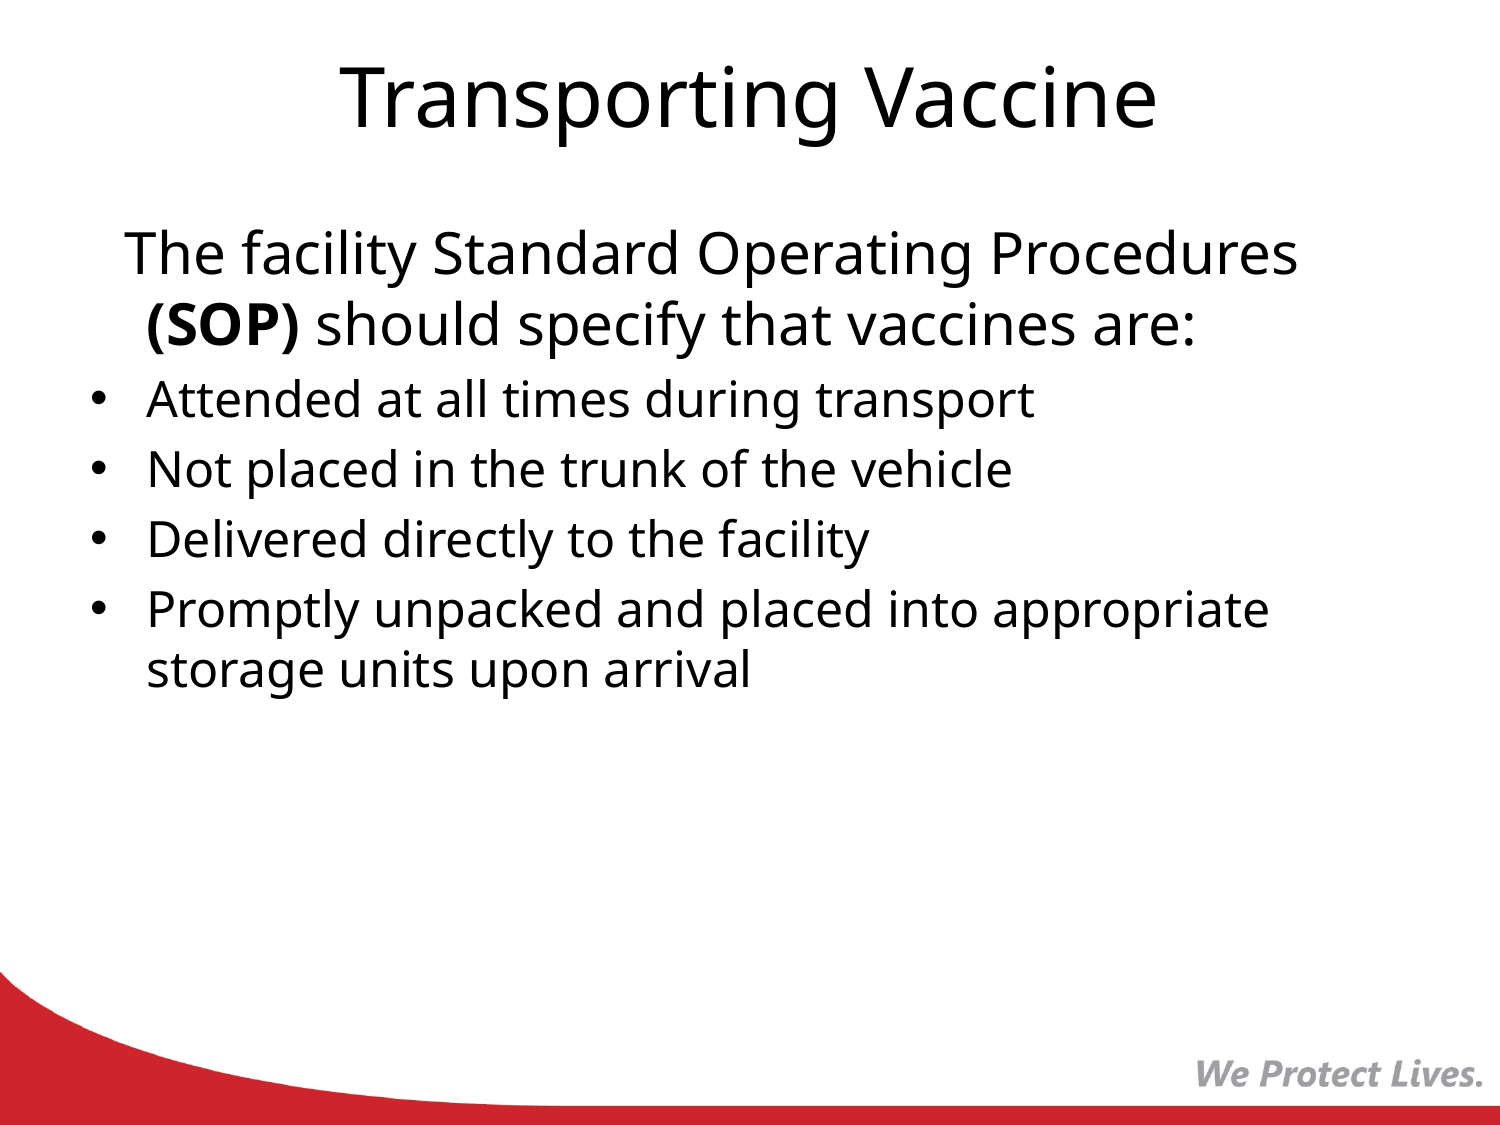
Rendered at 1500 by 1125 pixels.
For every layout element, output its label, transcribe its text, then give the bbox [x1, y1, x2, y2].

list The facility Standard Operating Procedures (SOP) should specify that vaccines are: Attended at all times during transport Not placed in the trunk of the vehicle Delivered directly to the facility Promptly unpacked and placed into appropriate storage units upon arrival [75, 200, 1425, 1005]
picture [0, 0, 1500, 1125]
title Transporting Vaccine [24, 0, 1475, 188]
